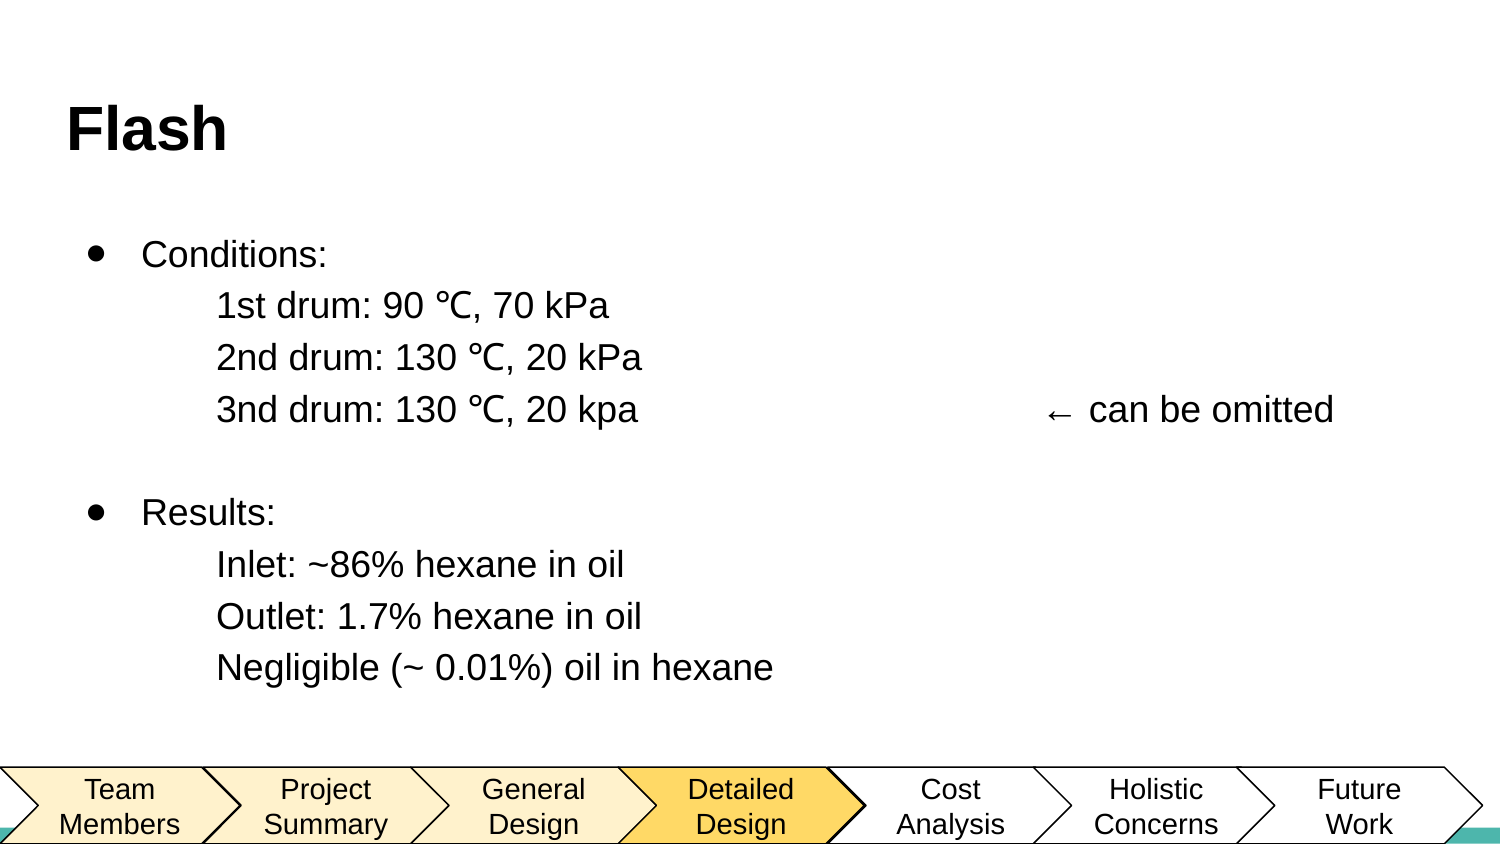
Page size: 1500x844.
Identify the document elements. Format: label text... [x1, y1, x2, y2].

text_box Cost Analysis [827, 767, 1071, 844]
text_box Team Members [0, 767, 240, 844]
title Flash [51, 72, 1449, 189]
text_box Project Summary [202, 767, 448, 844]
text_box General Design [410, 767, 655, 844]
text_box Holistic Concerns [1033, 767, 1274, 844]
text_box Detailed Design [618, 767, 865, 844]
text_box Future Work [1236, 767, 1483, 844]
list Conditions: 1st drum: 90 ℃, 70 kPa 2nd drum: 130 ℃, 20 kPa 3nd drum: 130 ℃, 20 kpa ← can be omitted Results: Inlet: ~86% hexane in oil Outlet: 1.7% hexane in oil Negligible (~ 0.01%) oil in hexane [51, 207, 1449, 750]
